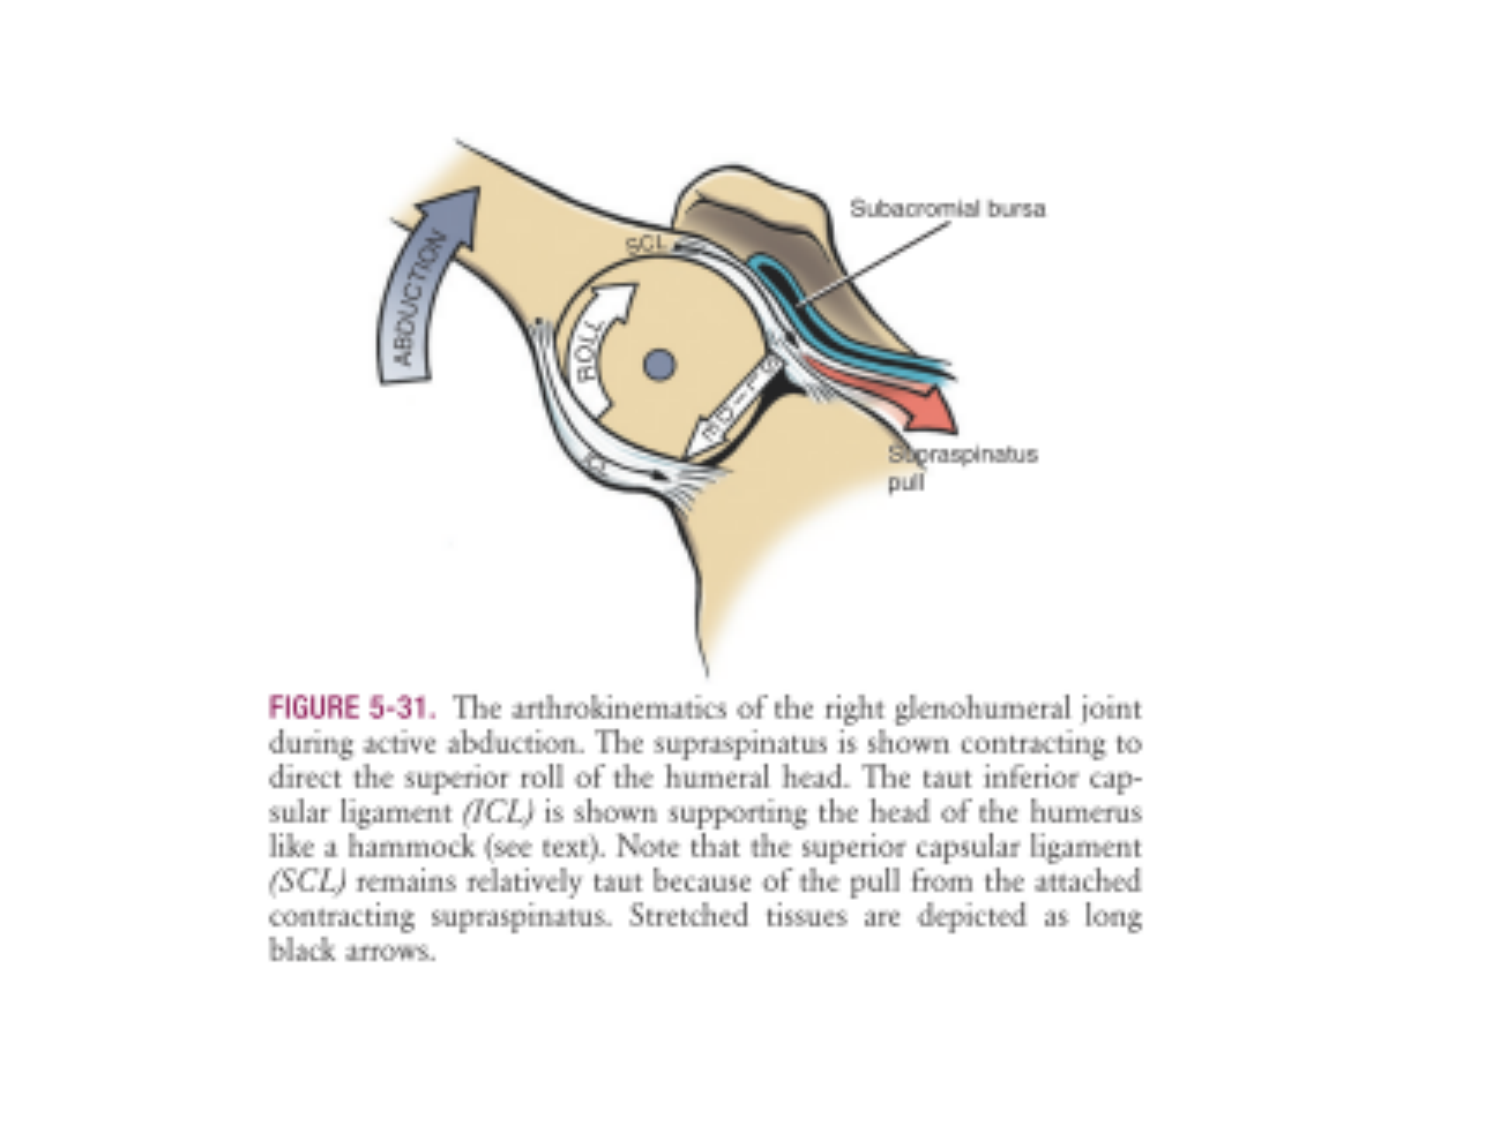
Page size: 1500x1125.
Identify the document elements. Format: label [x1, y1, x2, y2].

picture [253, 125, 1164, 984]
